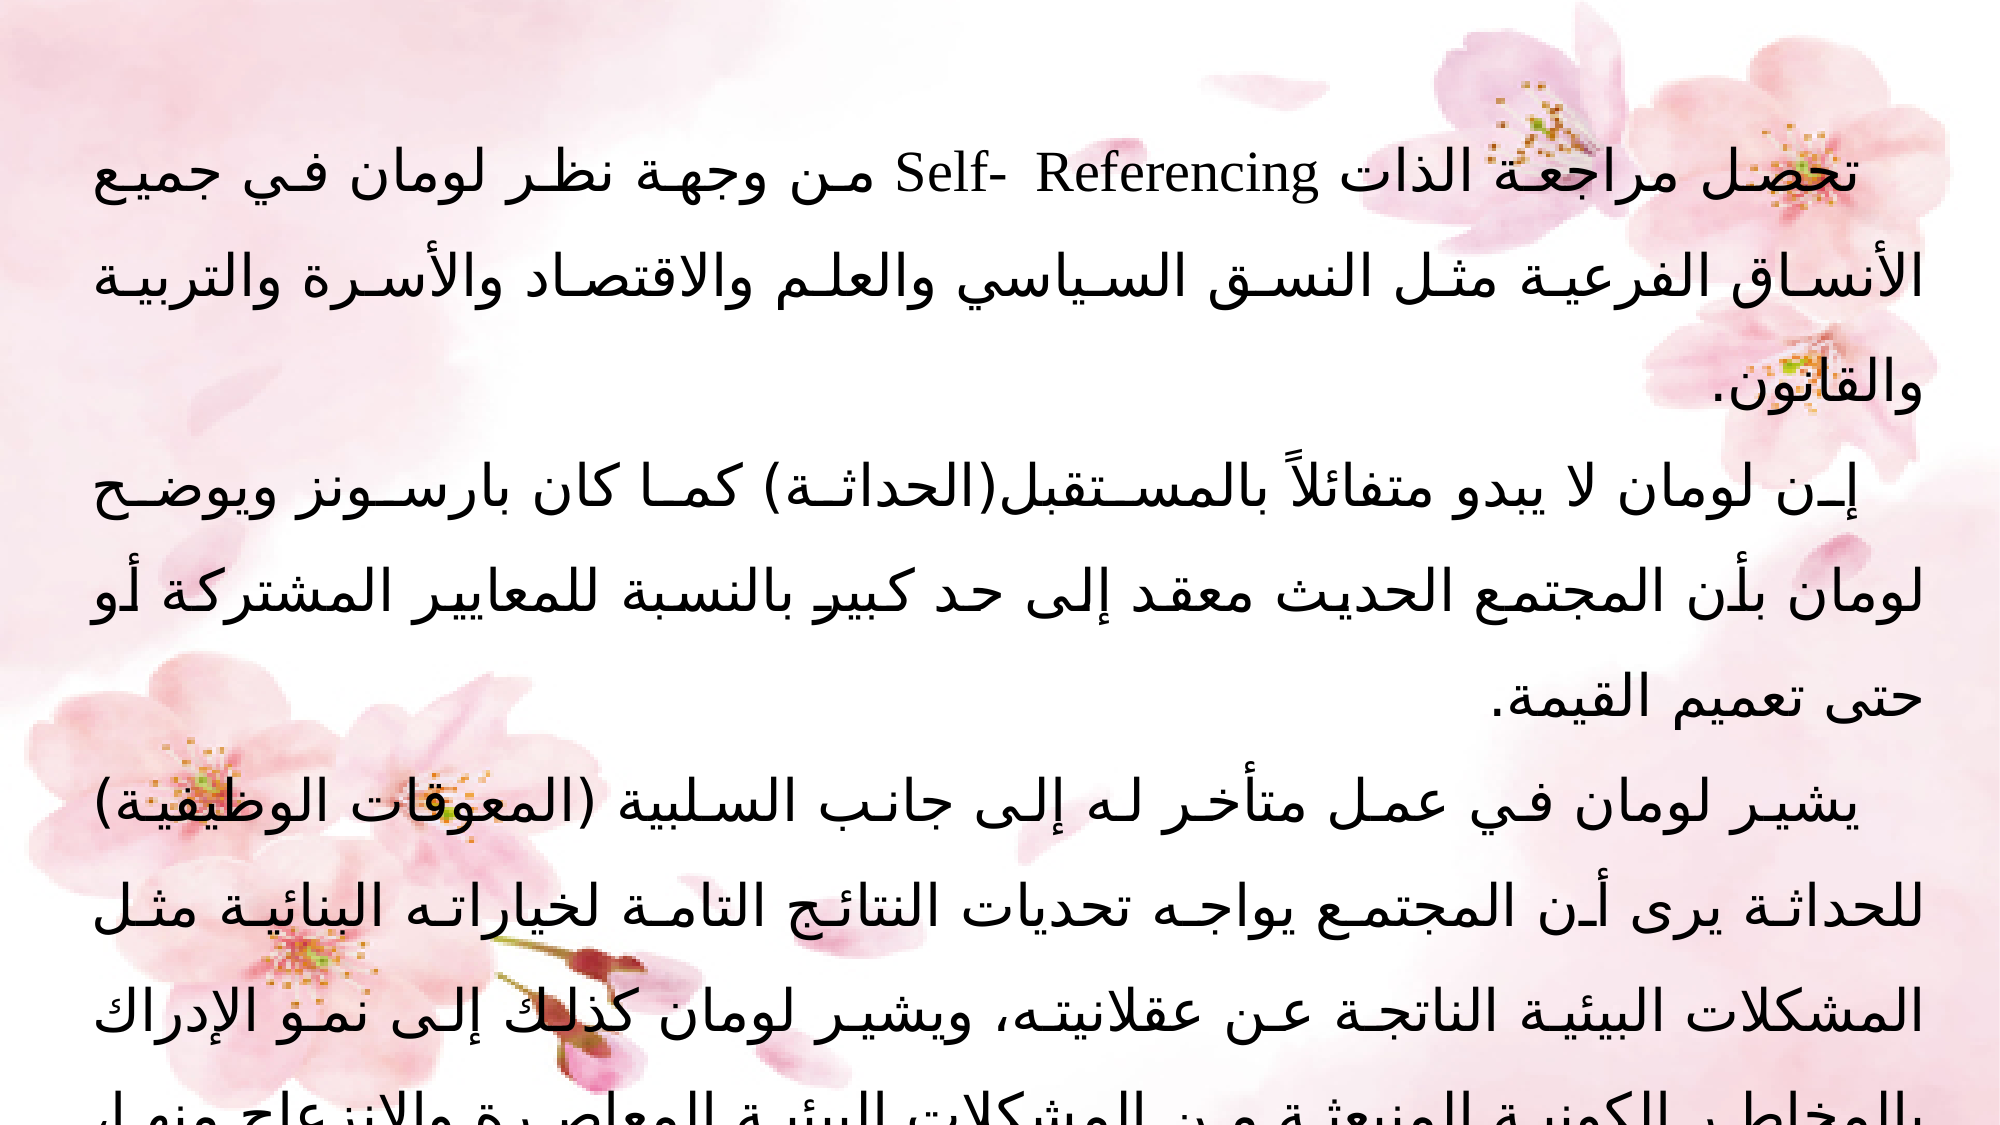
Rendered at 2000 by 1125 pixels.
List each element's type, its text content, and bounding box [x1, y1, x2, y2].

picture [0, 0, 2000, 1125]
text_box تحصل مراجعة الذات Self- Referencing من وجهة نظر لومان في جميع الأنساق الفرعية مثل النسق السياسي والعلم والاقتصاد والأسرة والتربية والقانون. إن لومان لا يبدو متفائلاً بالمستقبل(الحداثة) كما كان بارسونز ويوضح لومان بأن المجتمع الحديث معقد إلى حد كبير بالنسبة للمعايير المشتركة أو حتى تعميم القيمة. يشير لومان في عمل متأخر له إلى جانب السلبية (المعوقات الوظيفية) للحداثة يرى أن المجتمع يواجه تحديات النتائج التامة لخياراته البنائية مثل المشكلات البيئية الناتجة عن عقلانيته، ويشير لومان كذلك إلى نمو الإدراك بالمخاطر الكونية المنبعثة من المشكلات البيئية المعاصرة والانزعاج منها، والنضال من أجل الحفاظ على مستوى الرفاه الاجتماعي، وفي الحقيقة فإن لومان يصف هذا بأنه " منطقة القلق غير المتقنعة ". [92, 70, 1927, 1125]
